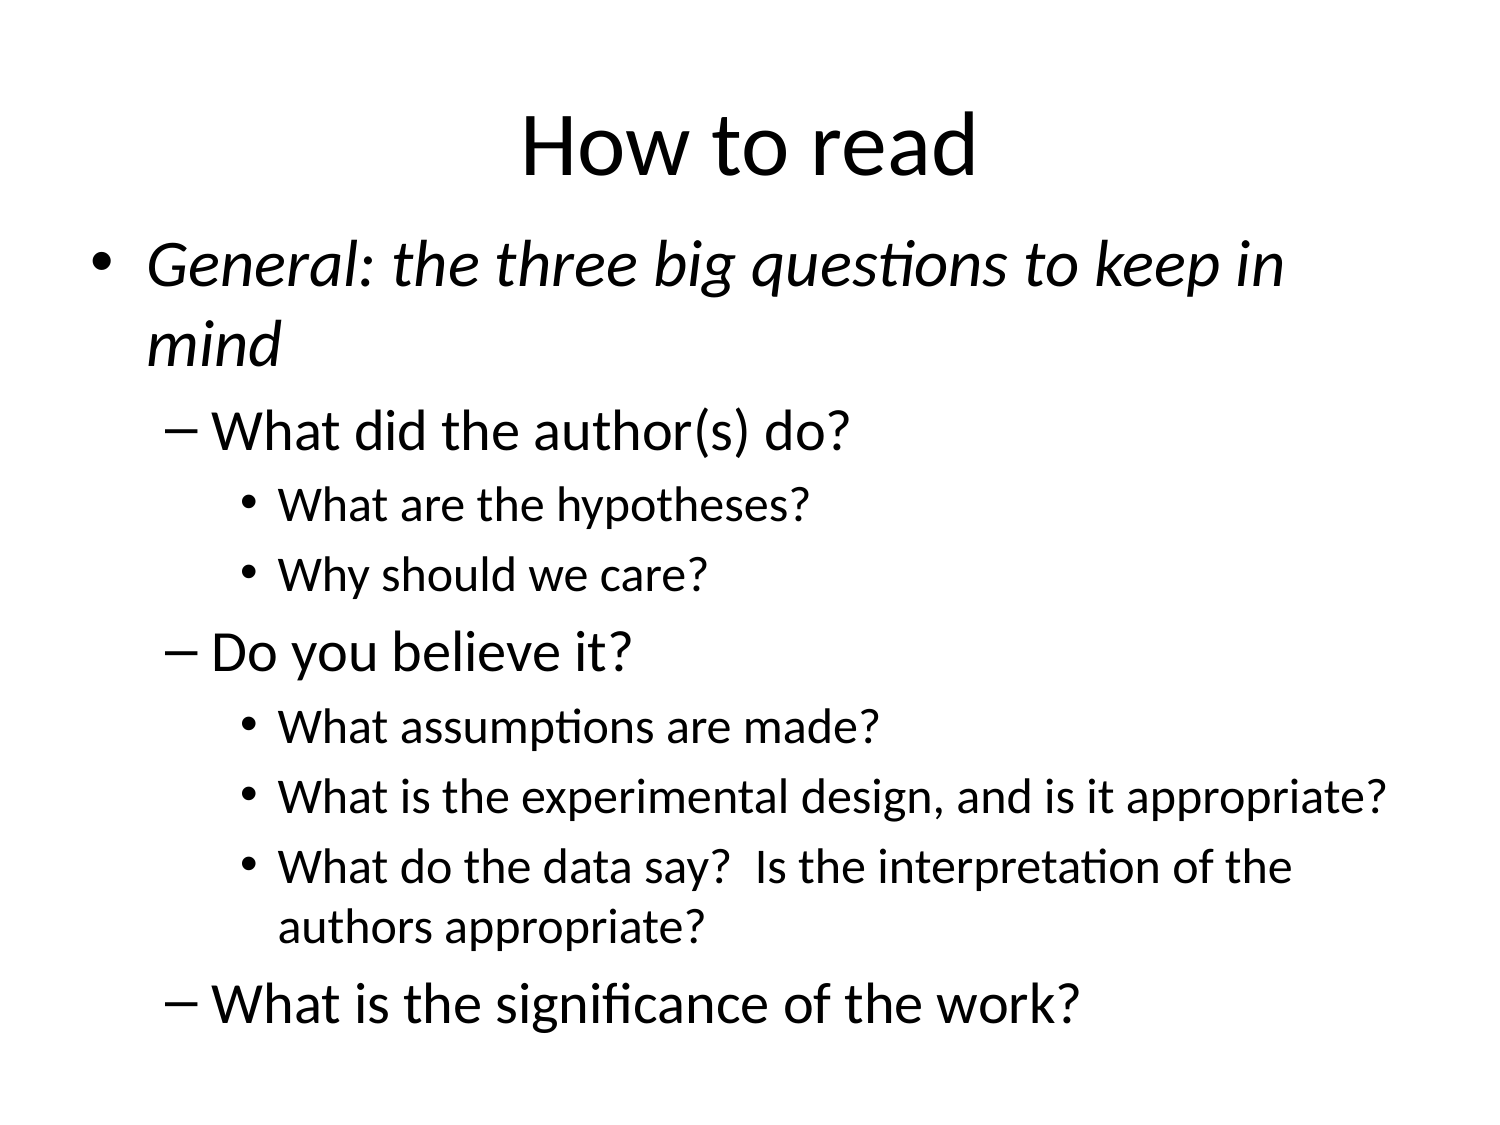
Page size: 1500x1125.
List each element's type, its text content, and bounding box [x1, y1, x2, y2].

title How to read [75, 45, 1425, 212]
list General: the three big questions to keep in mind What did the author(s) do? What are the hypotheses? Why should we care? Do you believe it? What assumptions are made? What is the experimental design, and is it appropriate? What do the data say? Is the interpretation of the authors appropriate? What is the significance of the work? [75, 212, 1425, 1050]
